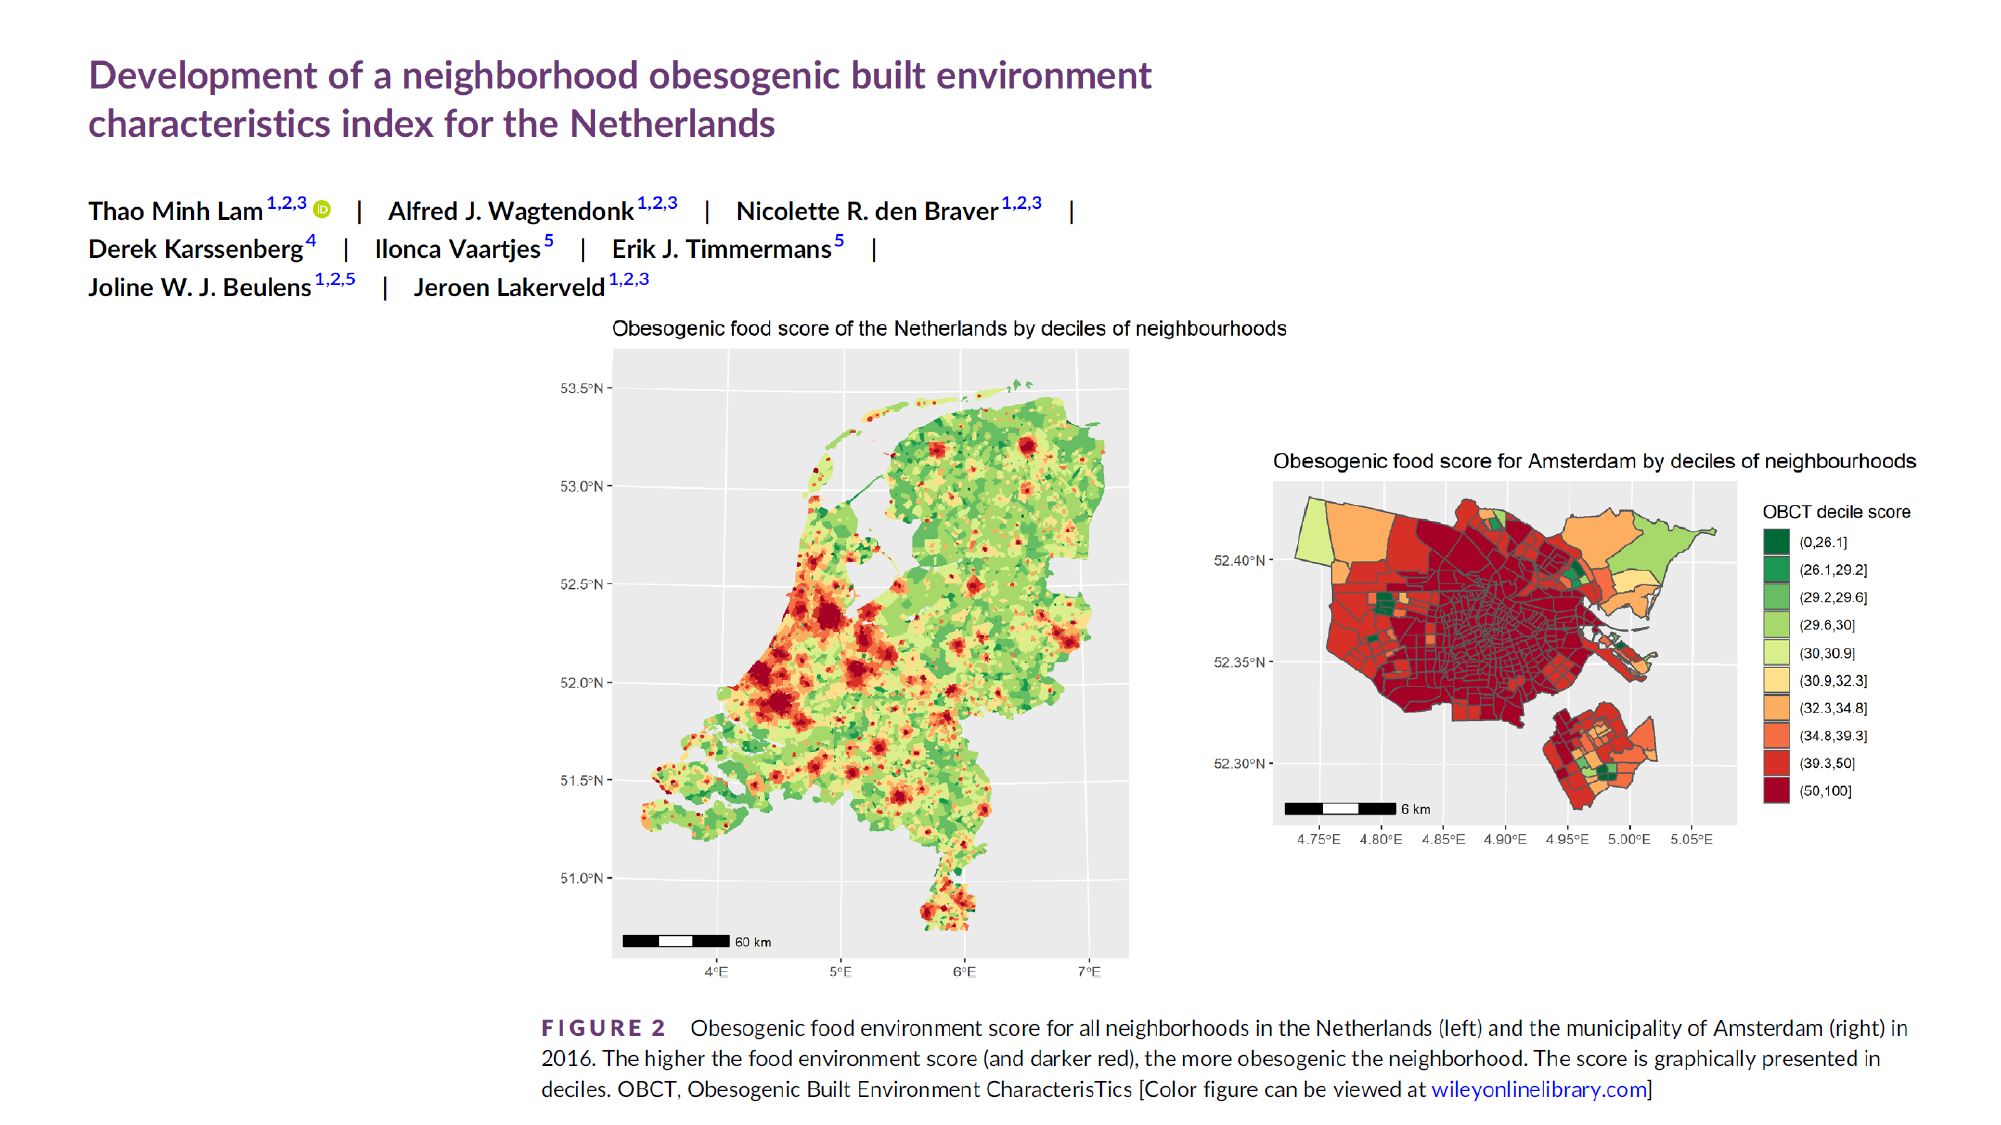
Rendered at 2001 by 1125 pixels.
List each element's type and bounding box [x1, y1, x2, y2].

picture [41, 51, 1954, 1107]
